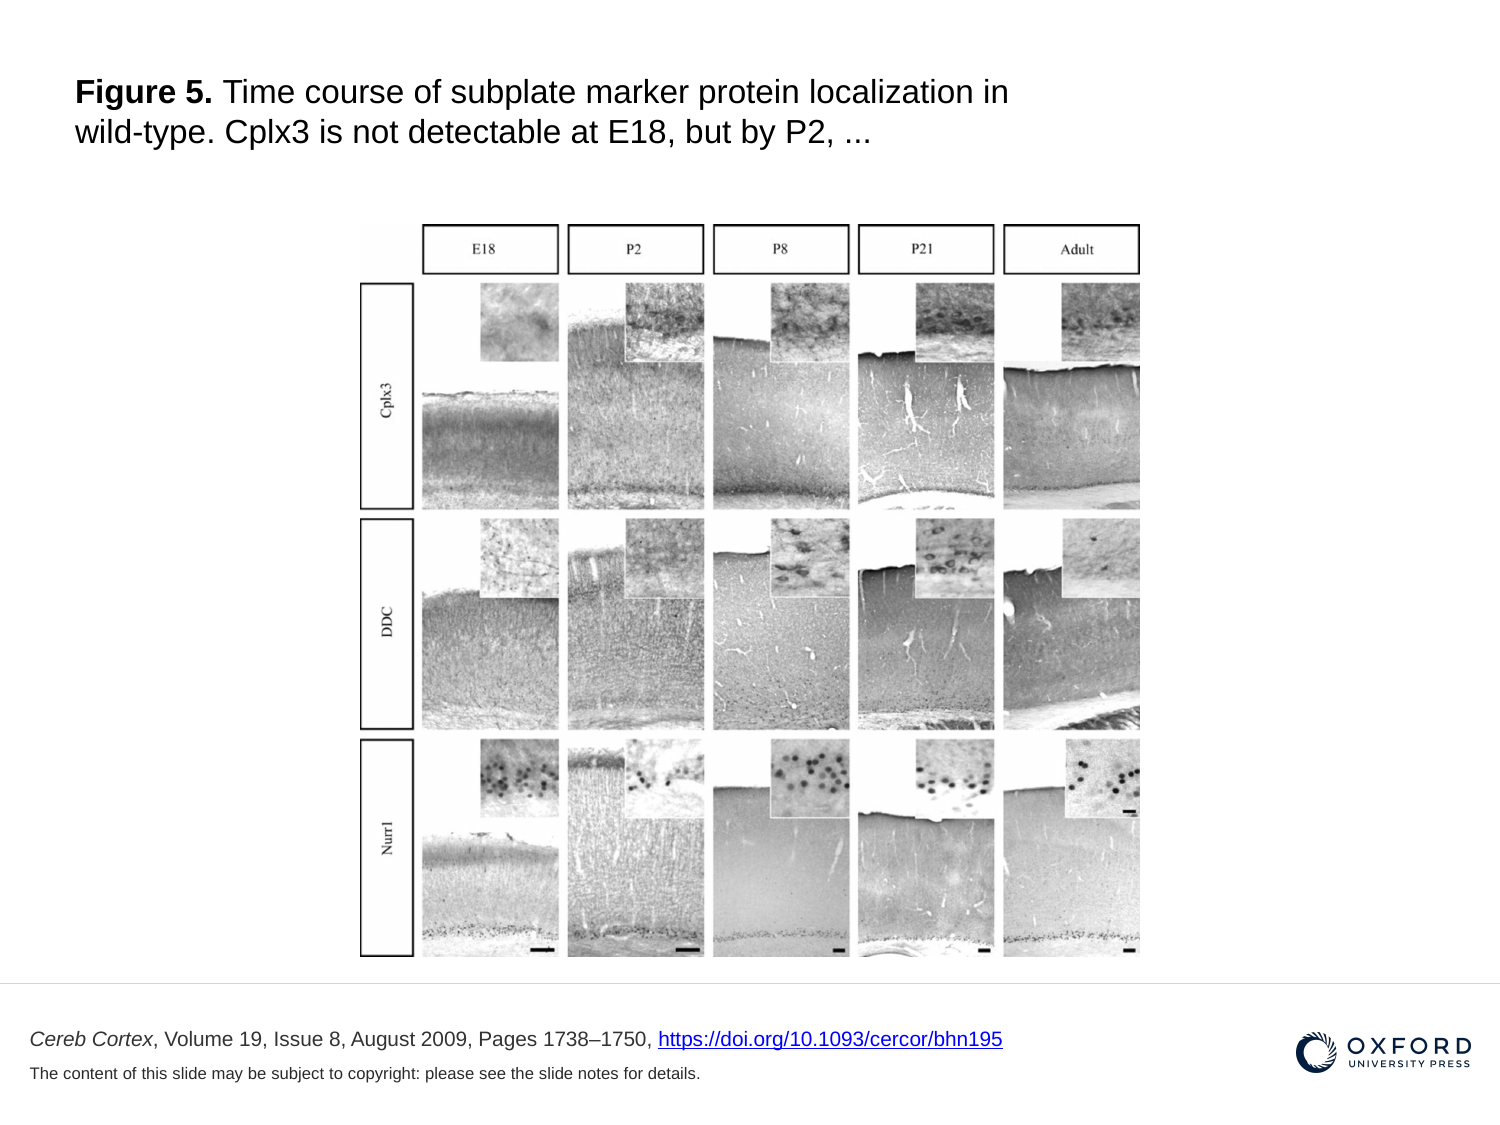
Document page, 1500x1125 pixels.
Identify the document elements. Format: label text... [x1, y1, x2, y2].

picture [360, 224, 1140, 957]
title Figure 5. Time course of subplate marker protein localization in wild-type. Cplx3 is not detectable at E18, but by P2, ... [75, 69, 1078, 171]
footer Cereb Cortex, Volume 19, Issue 8, August 2009, Pages 1738–1750, https://doi.org/10.1093/cercor/bhn195 The content of this slide may be subject to copyright: please see the slide notes for details. [0, 983, 1260, 1125]
picture [1296, 1032, 1471, 1073]
